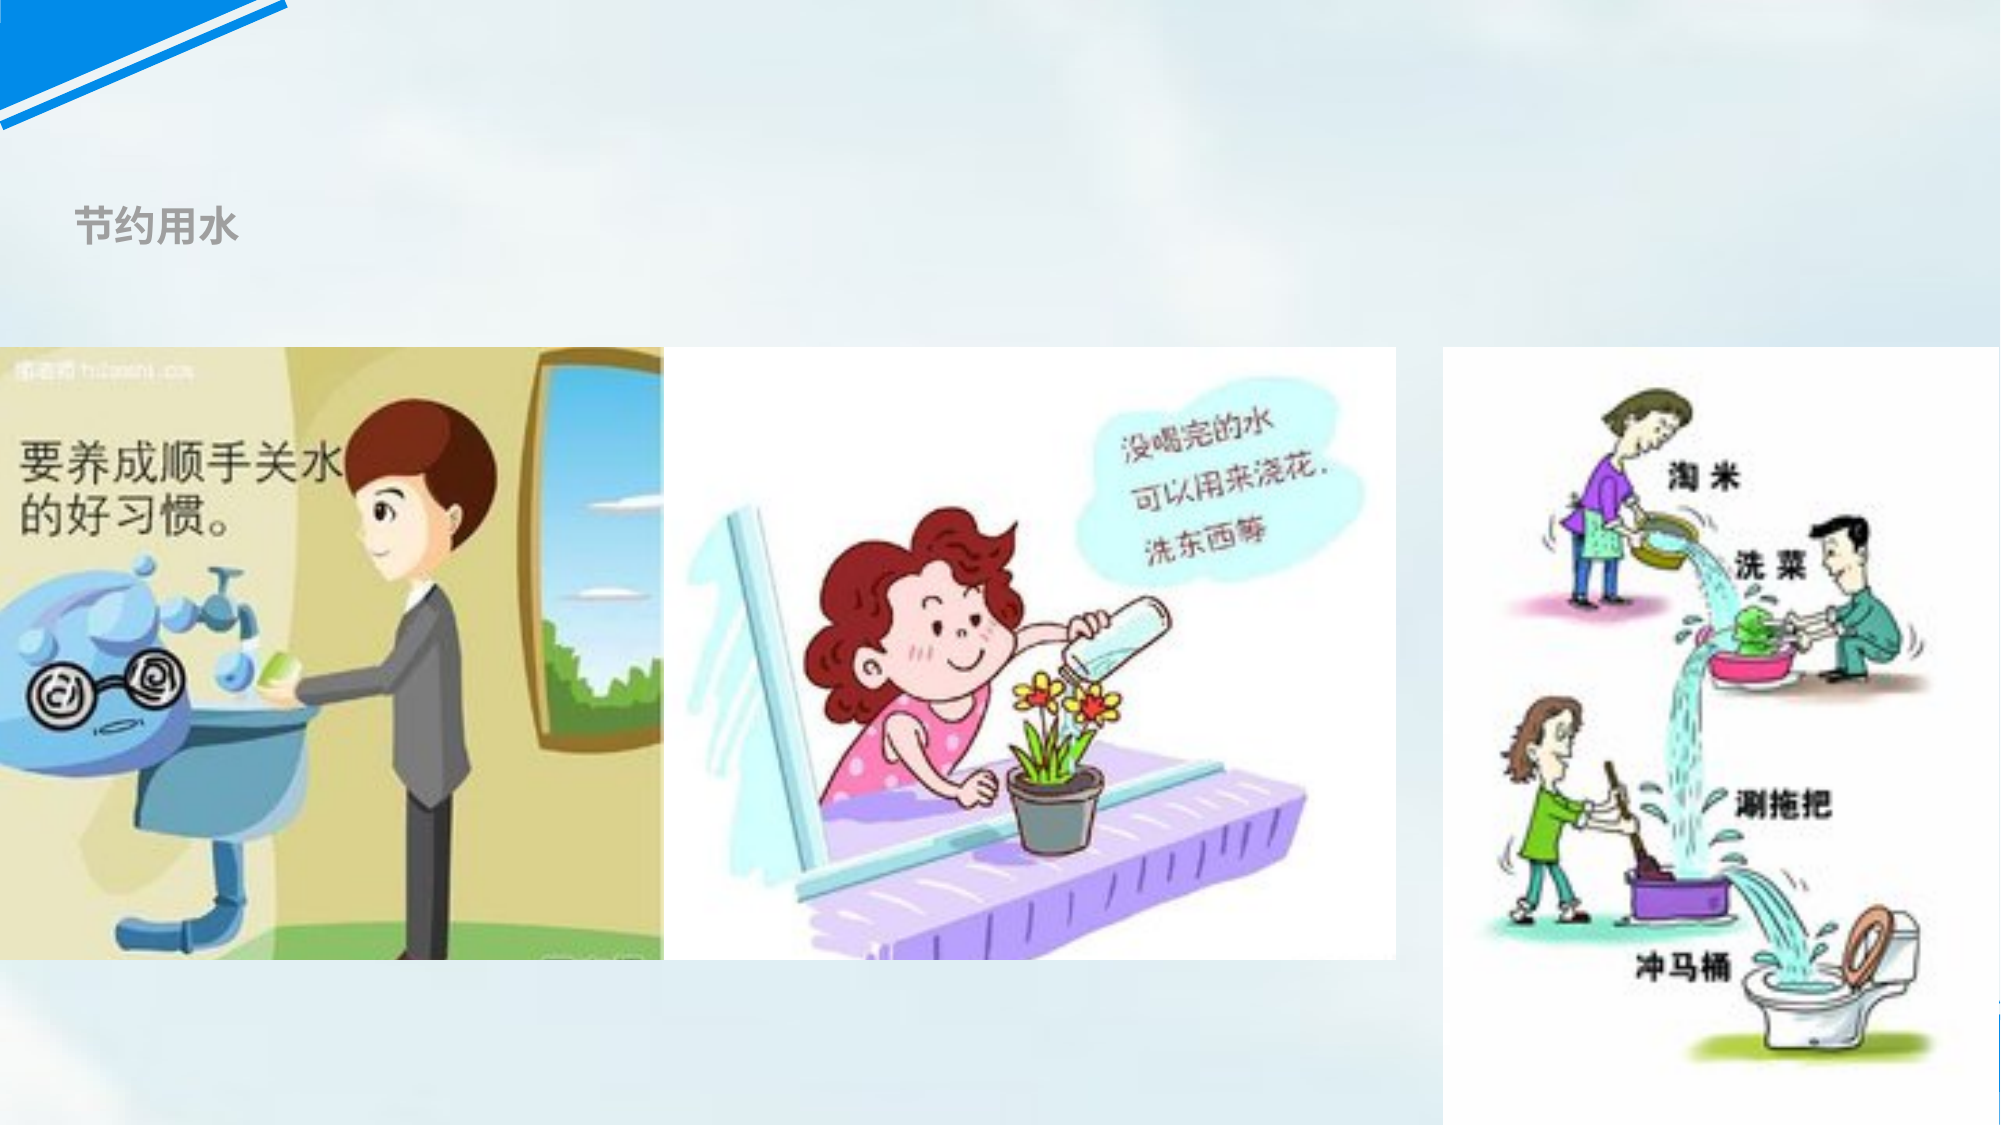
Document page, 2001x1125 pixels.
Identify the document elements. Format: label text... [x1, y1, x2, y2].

text_box 节约用水 [58, 192, 256, 257]
picture [0, 0, 2001, 1125]
picture [0, 0, 278, 120]
